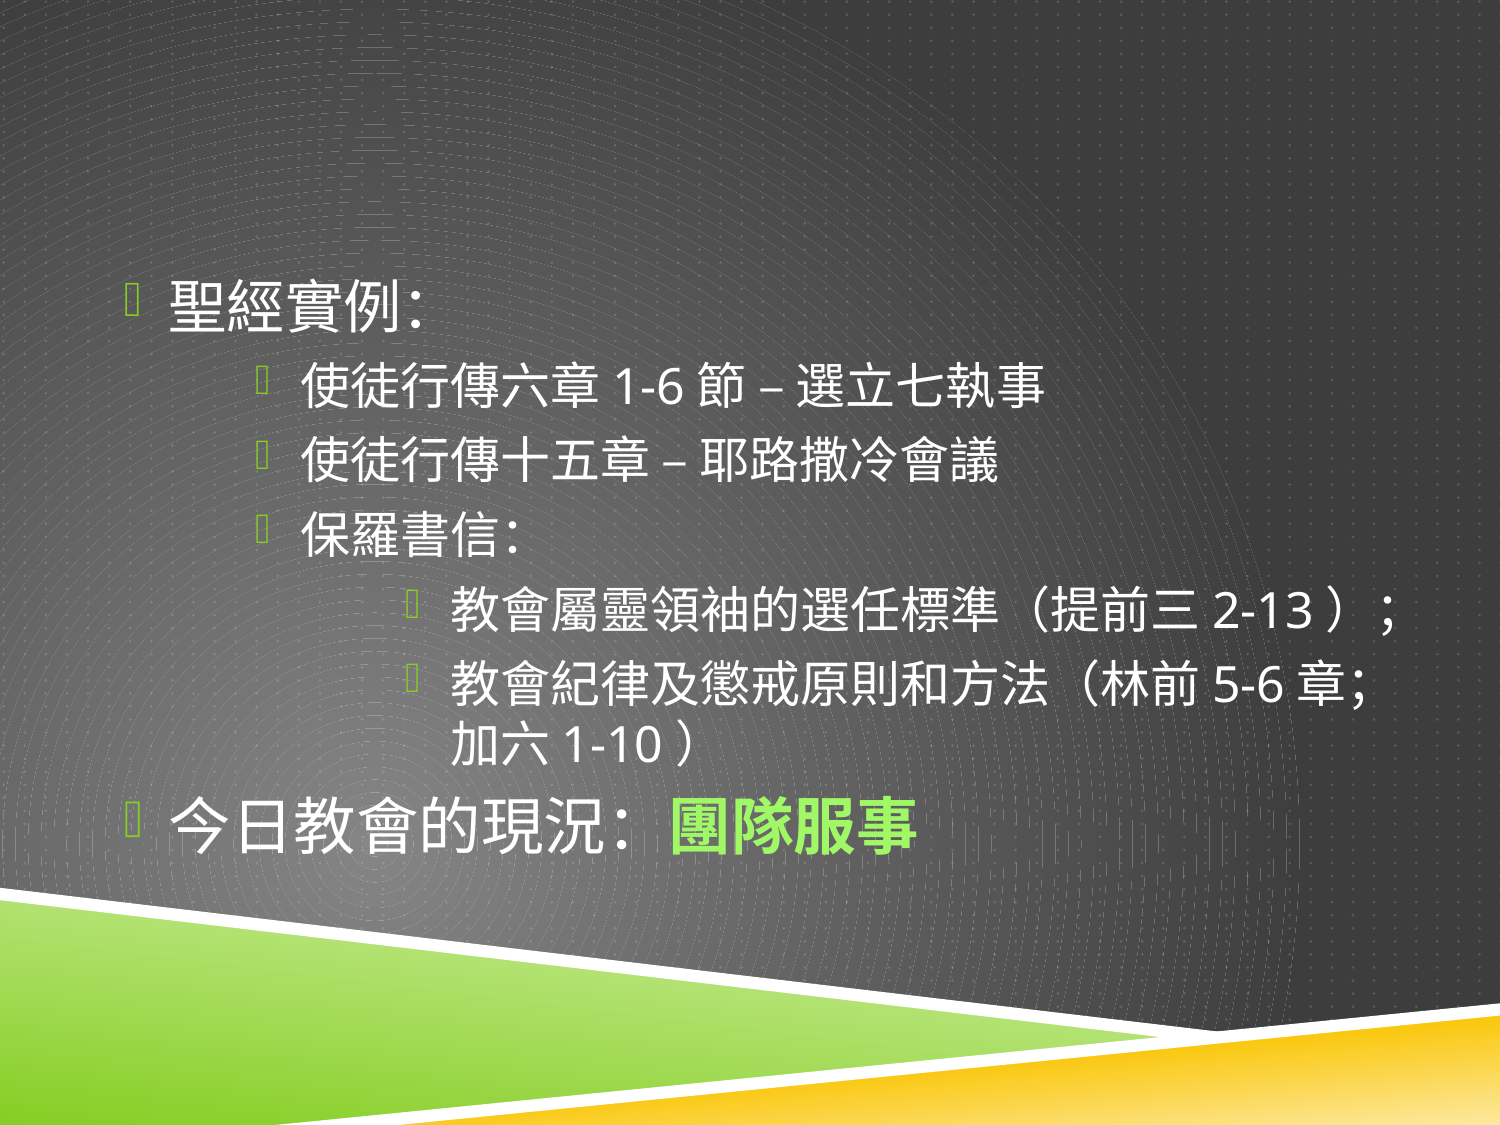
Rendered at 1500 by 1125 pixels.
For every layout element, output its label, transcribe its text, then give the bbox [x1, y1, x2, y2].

list 聖經實例： 使徒行傳六章1-6節 – 選立七執事 使徒行傳十五章 – 耶路撒冷會議 保羅書信： 教會屬靈領袖的選任標準（提前三2-13）； 教會紀律及懲戒原則和方法（林前5-6章；加六1-10） 今日教會的現況：團隊服事 [112, 262, 1388, 875]
